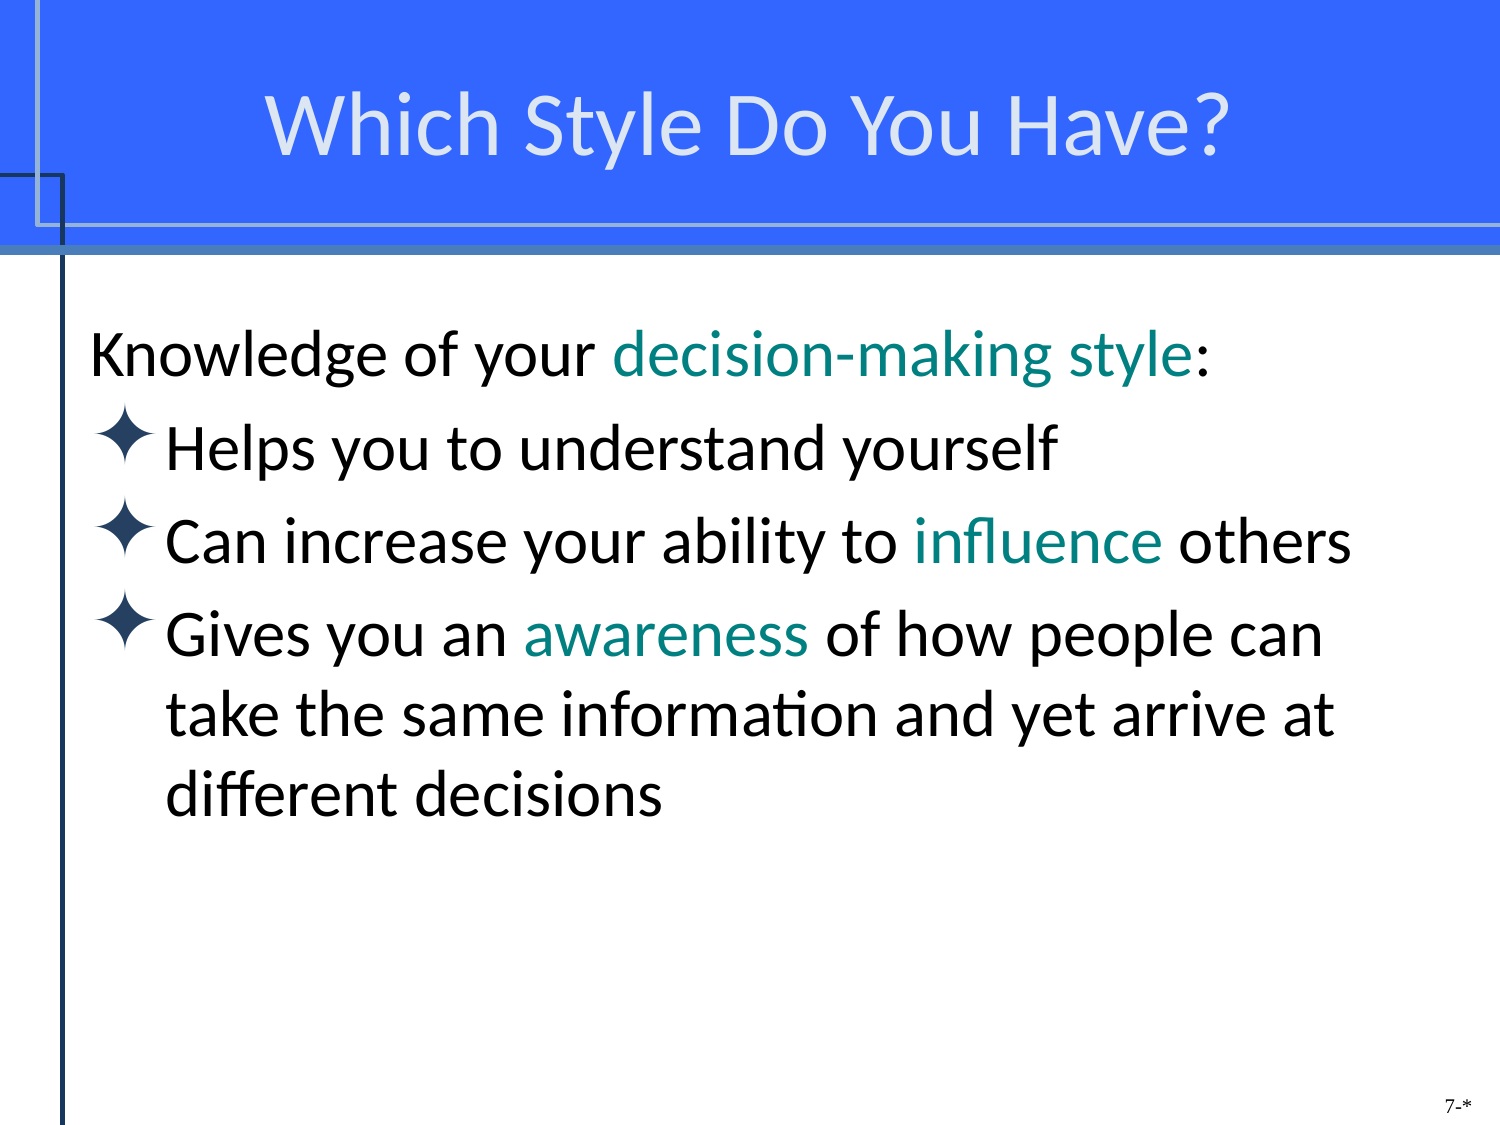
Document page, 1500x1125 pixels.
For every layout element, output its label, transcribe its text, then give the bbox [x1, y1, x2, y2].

title Which Style Do You Have? [75, 24, 1425, 213]
list Knowledge of your decision-making style: Helps you to understand yourself Can increase your ability to influence others Gives you an awareness of how people can take the same information and yet arrive at different decisions [75, 302, 1425, 1045]
